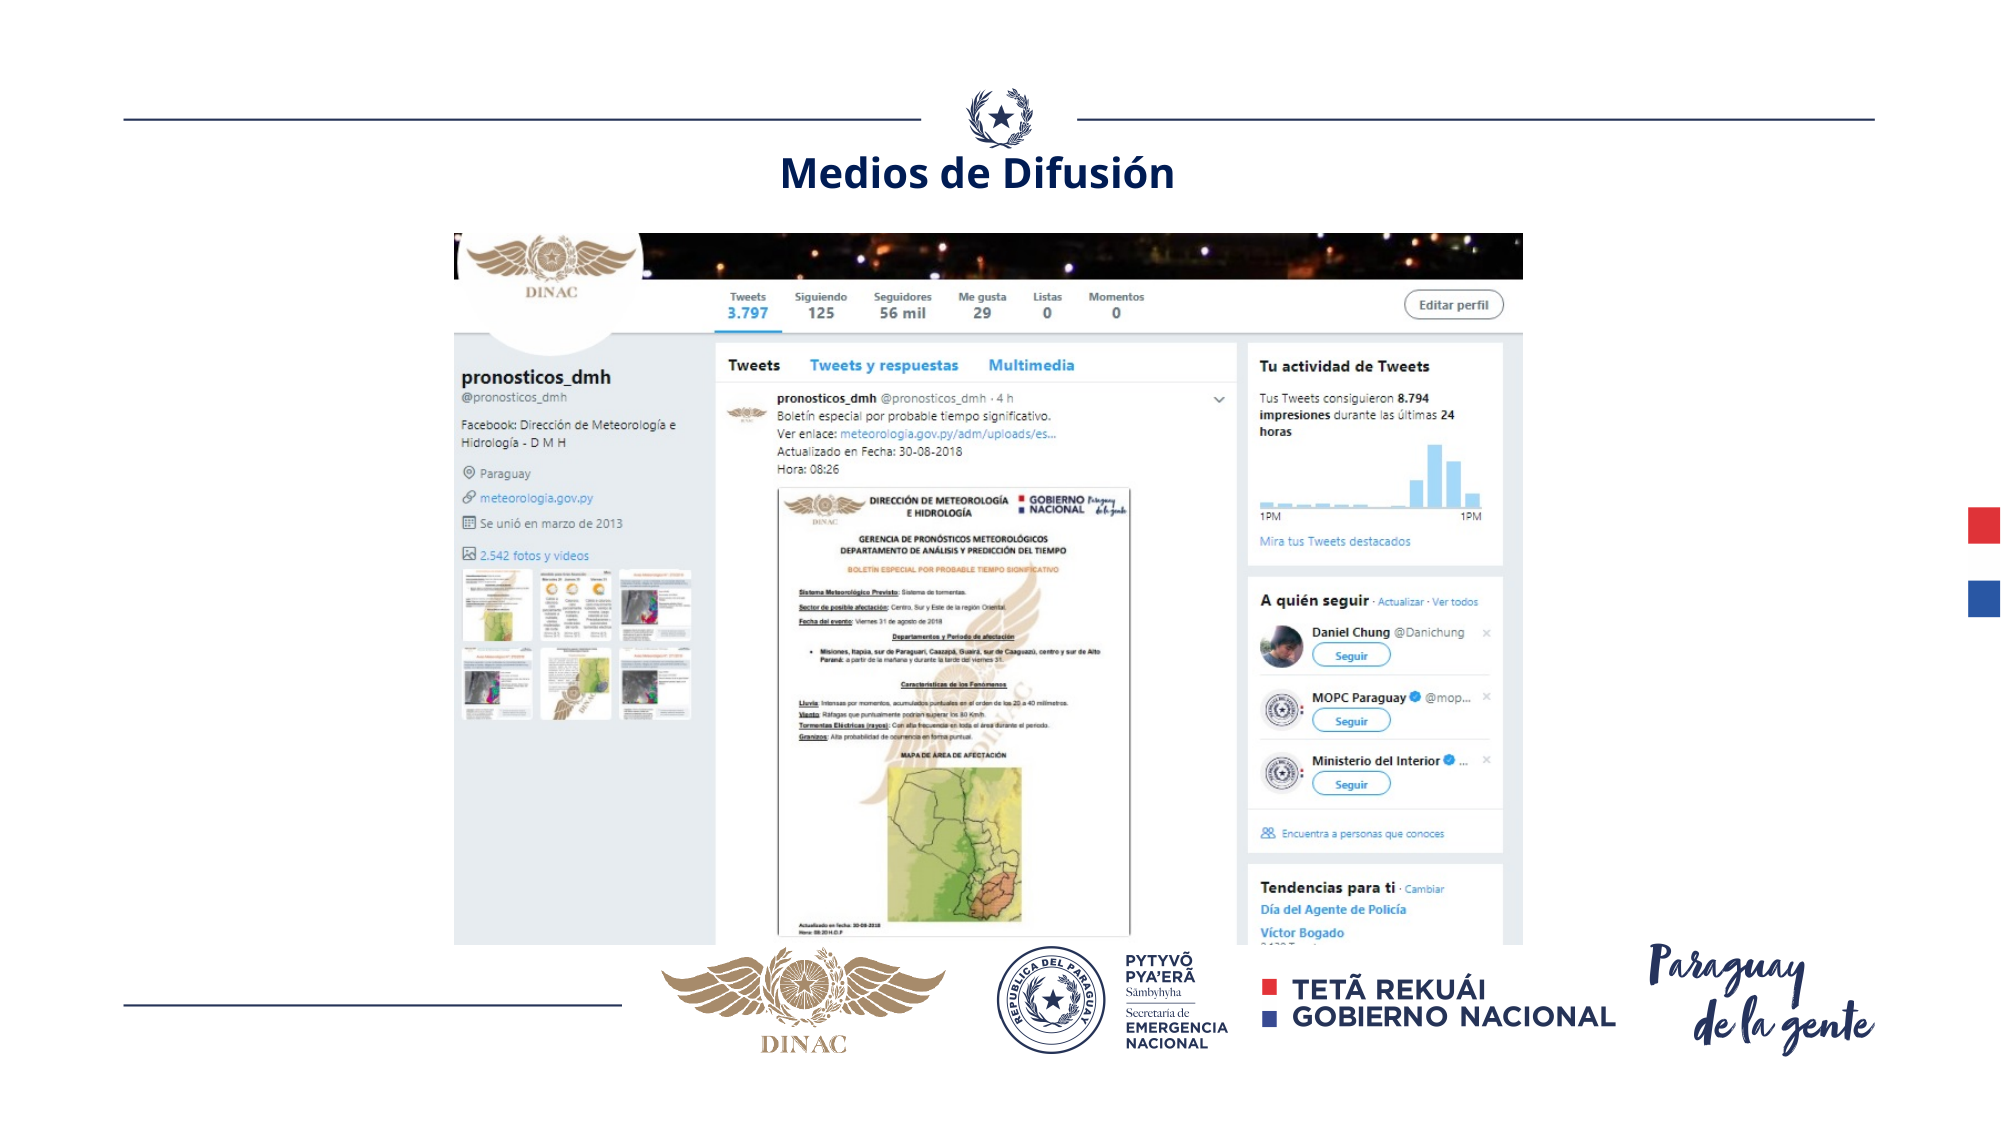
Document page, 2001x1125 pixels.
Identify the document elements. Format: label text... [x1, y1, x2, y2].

picture [0, 0, 2001, 1125]
title Medios de Difusión [102, 145, 1875, 234]
